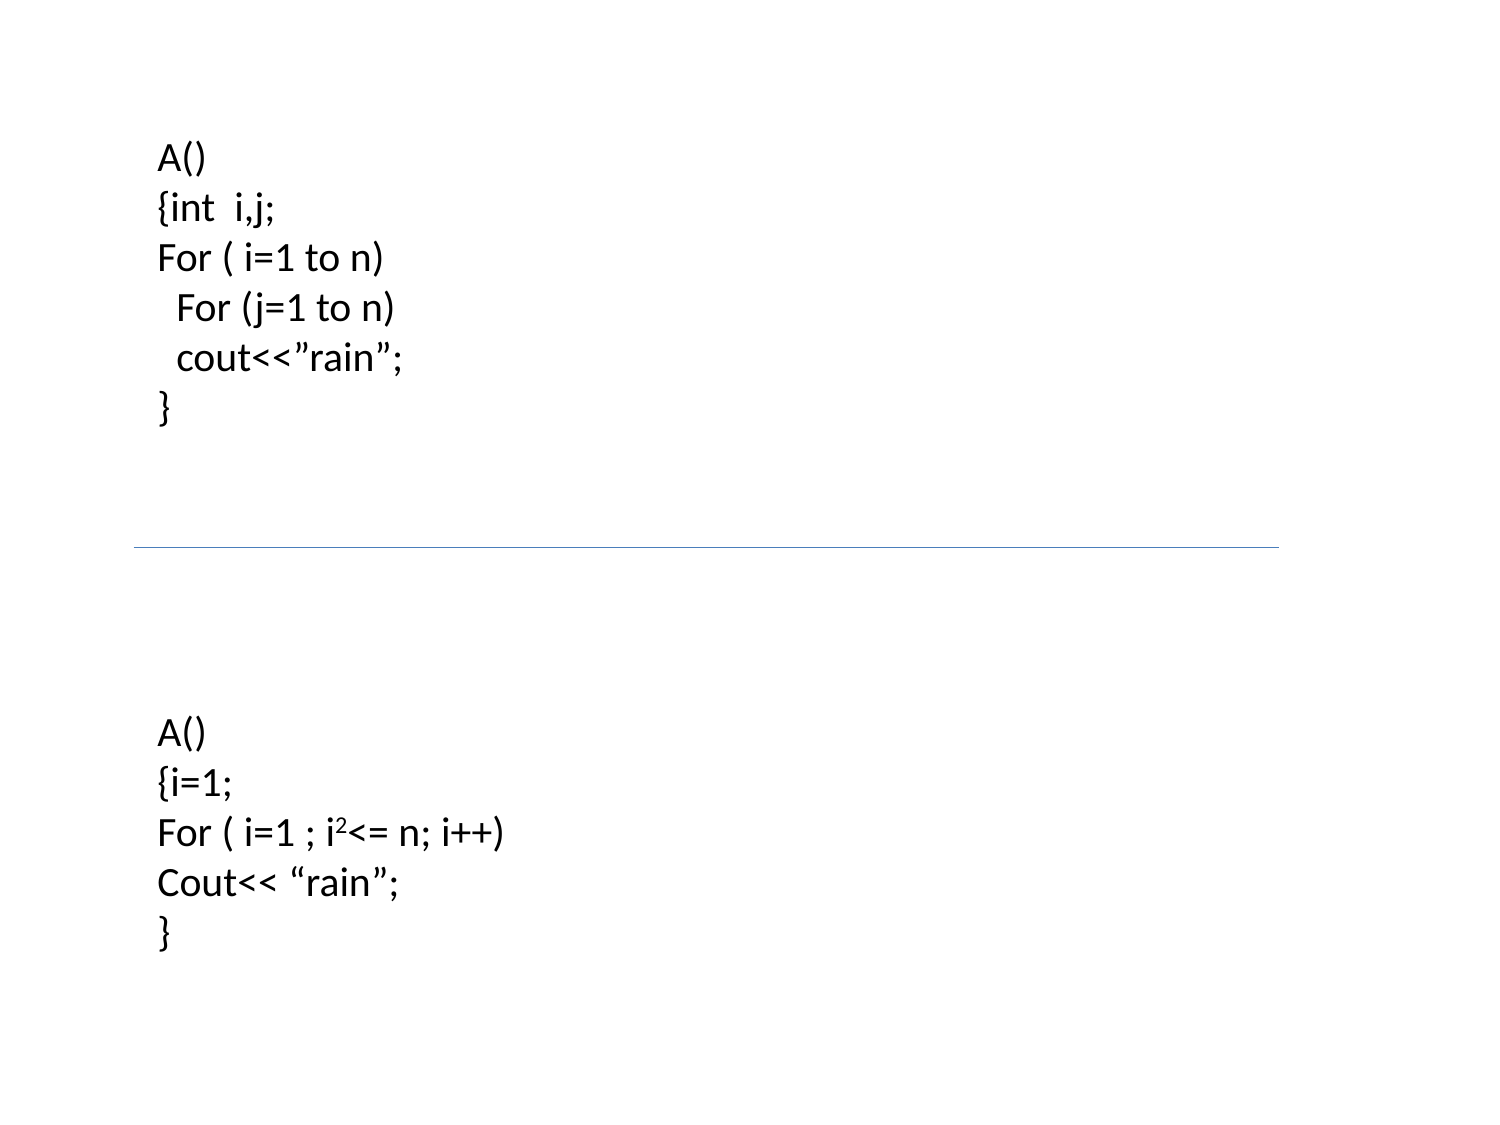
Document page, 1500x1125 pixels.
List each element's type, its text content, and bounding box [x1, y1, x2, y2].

text_box A() {int i,j; For ( i=1 to n) For (j=1 to n) cout<<”rain”; } A() {i=1; For ( i=1 ; i2<= n; i++) Cout<< “rain”; } [142, 555, 893, 963]
text_box A() {int i,j; For ( i=1 to n) For (j=1 to n) cout<<”rain”; } A() {i=1; For ( i=1 ; i2<= n; i++) Cout<< “rain”; } [142, 122, 893, 546]
